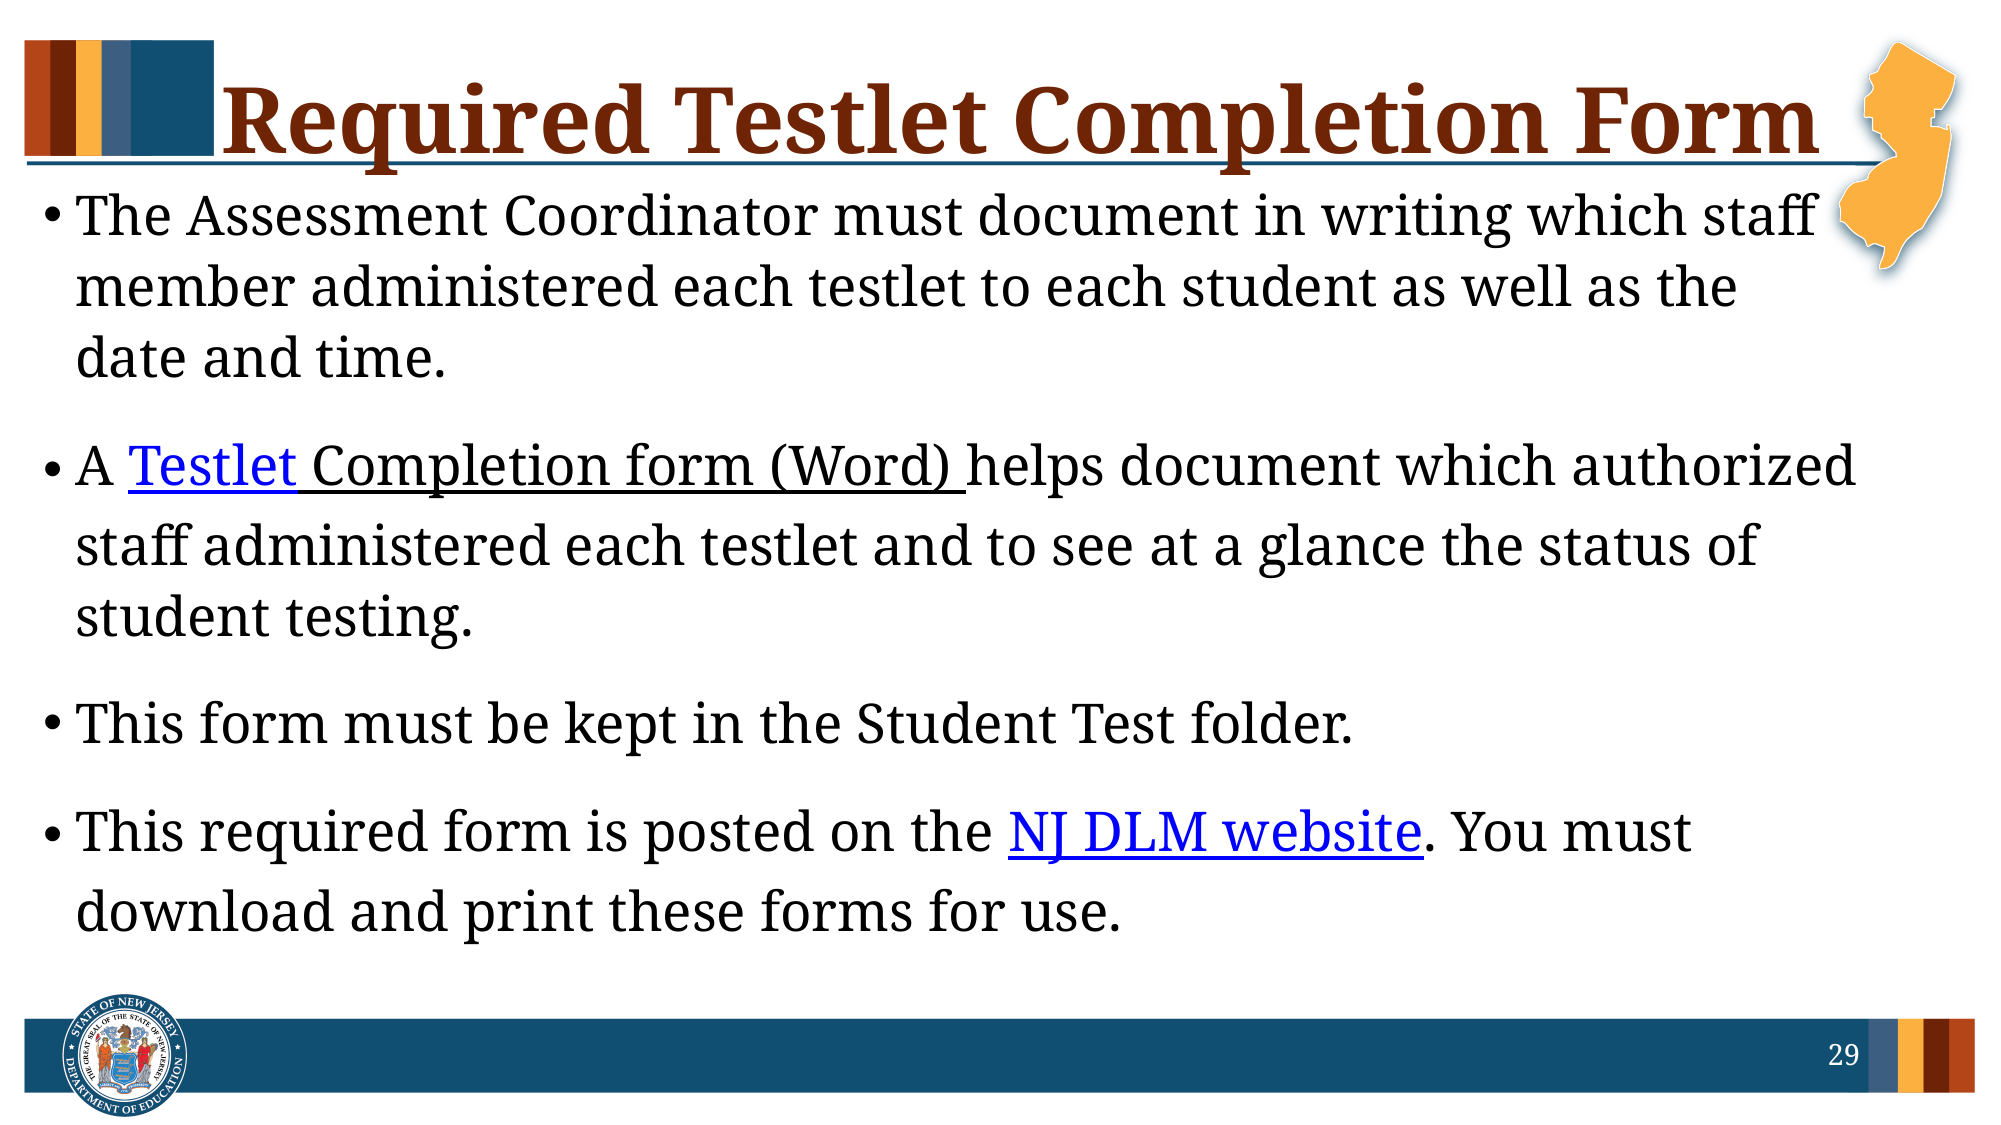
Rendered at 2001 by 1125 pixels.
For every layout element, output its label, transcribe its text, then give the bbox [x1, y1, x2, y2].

picture [24, 26, 1976, 295]
title Required Testlet Completion Form [206, 62, 1863, 168]
slide_number 29 [1425, 1026, 1876, 1087]
list The Assessment Coordinator must document in writing which staff member administered each testlet to each student as well as the date and time. A Testlet Completion form (Word) helps document which authorized staff administered each testlet and to see at a glance the status of student testing. This form must be kept in the Student Test folder. This required form is posted on the NJ DLM website. You must download and print these forms for use. [28, 168, 2000, 957]
picture [24, 992, 1975, 1119]
